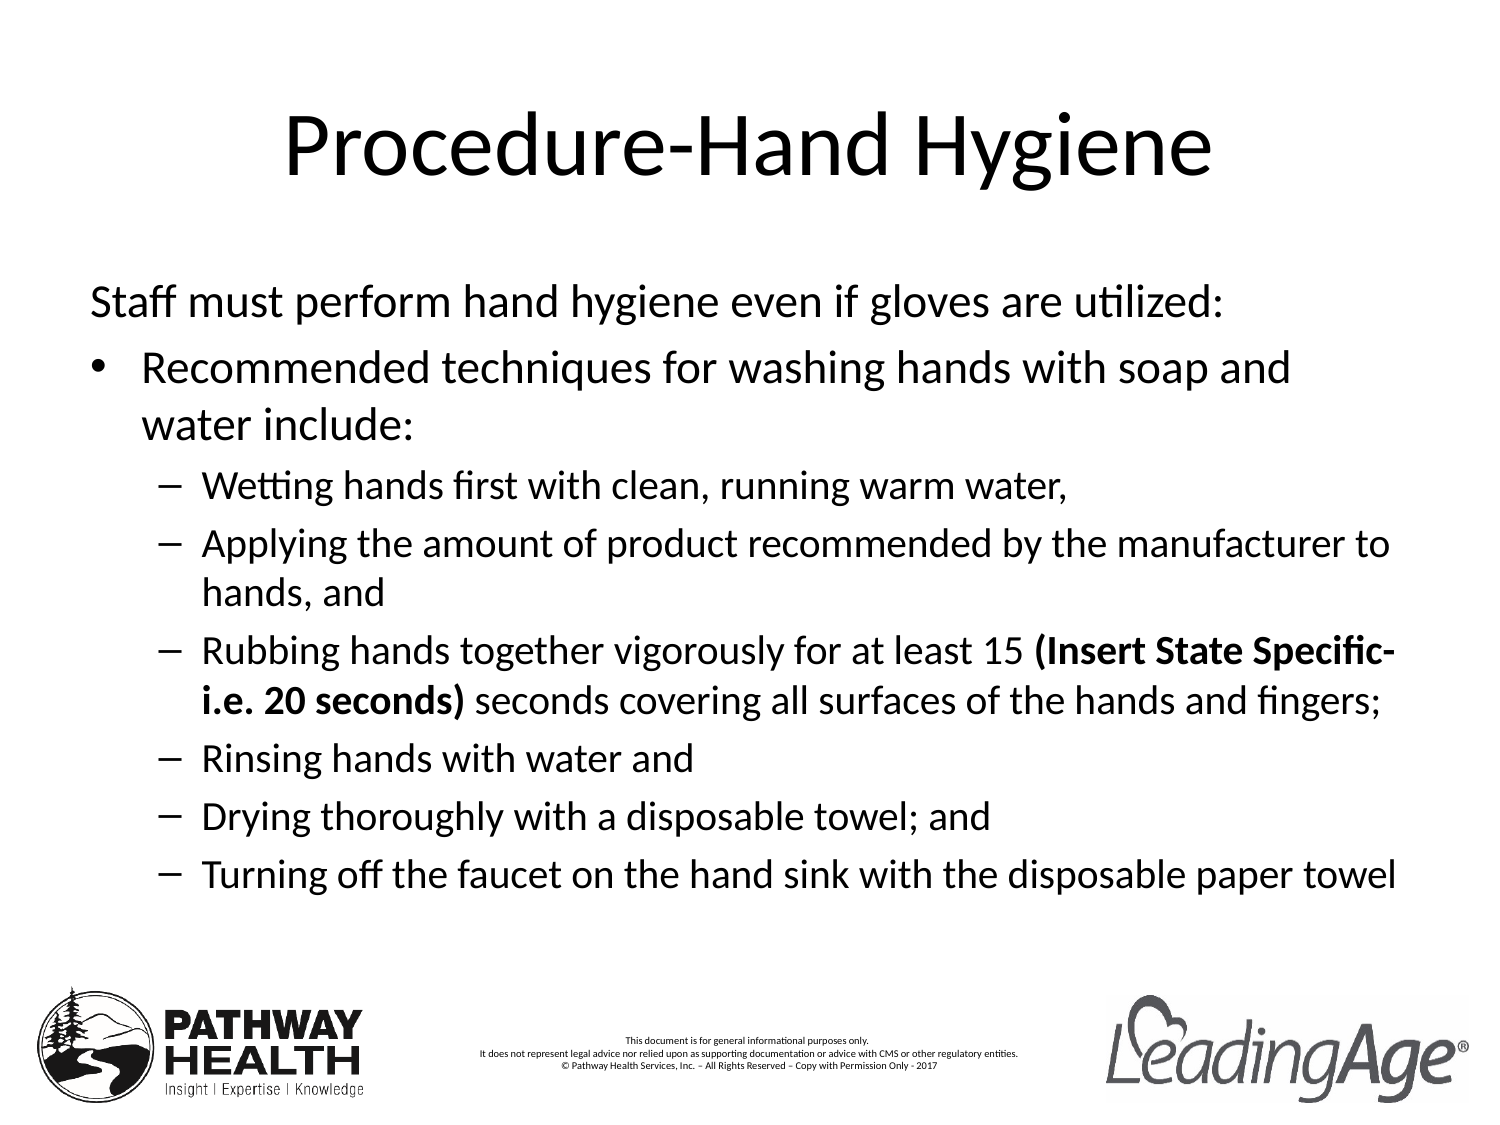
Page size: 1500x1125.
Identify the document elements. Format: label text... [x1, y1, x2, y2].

picture [37, 986, 363, 1103]
title Procedure-Hand Hygiene [75, 45, 1425, 233]
picture [1106, 995, 1469, 1103]
list Staff must perform hand hygiene even if gloves are utilized: Recommended techniques for washing hands with soap and water include: Wetting hands first with clean, running warm water, Applying the amount of product recommended by the manufacturer to hands, and Rubbing hands together vigorously for at least 15 (Insert State Specific-i.e. 20 seconds) seconds covering all surfaces of the hands and fingers; Rinsing hands with water and Drying thoroughly with a disposable towel; and Turning off the faucet on the hand sink with the disposable paper towel [75, 262, 1425, 1005]
